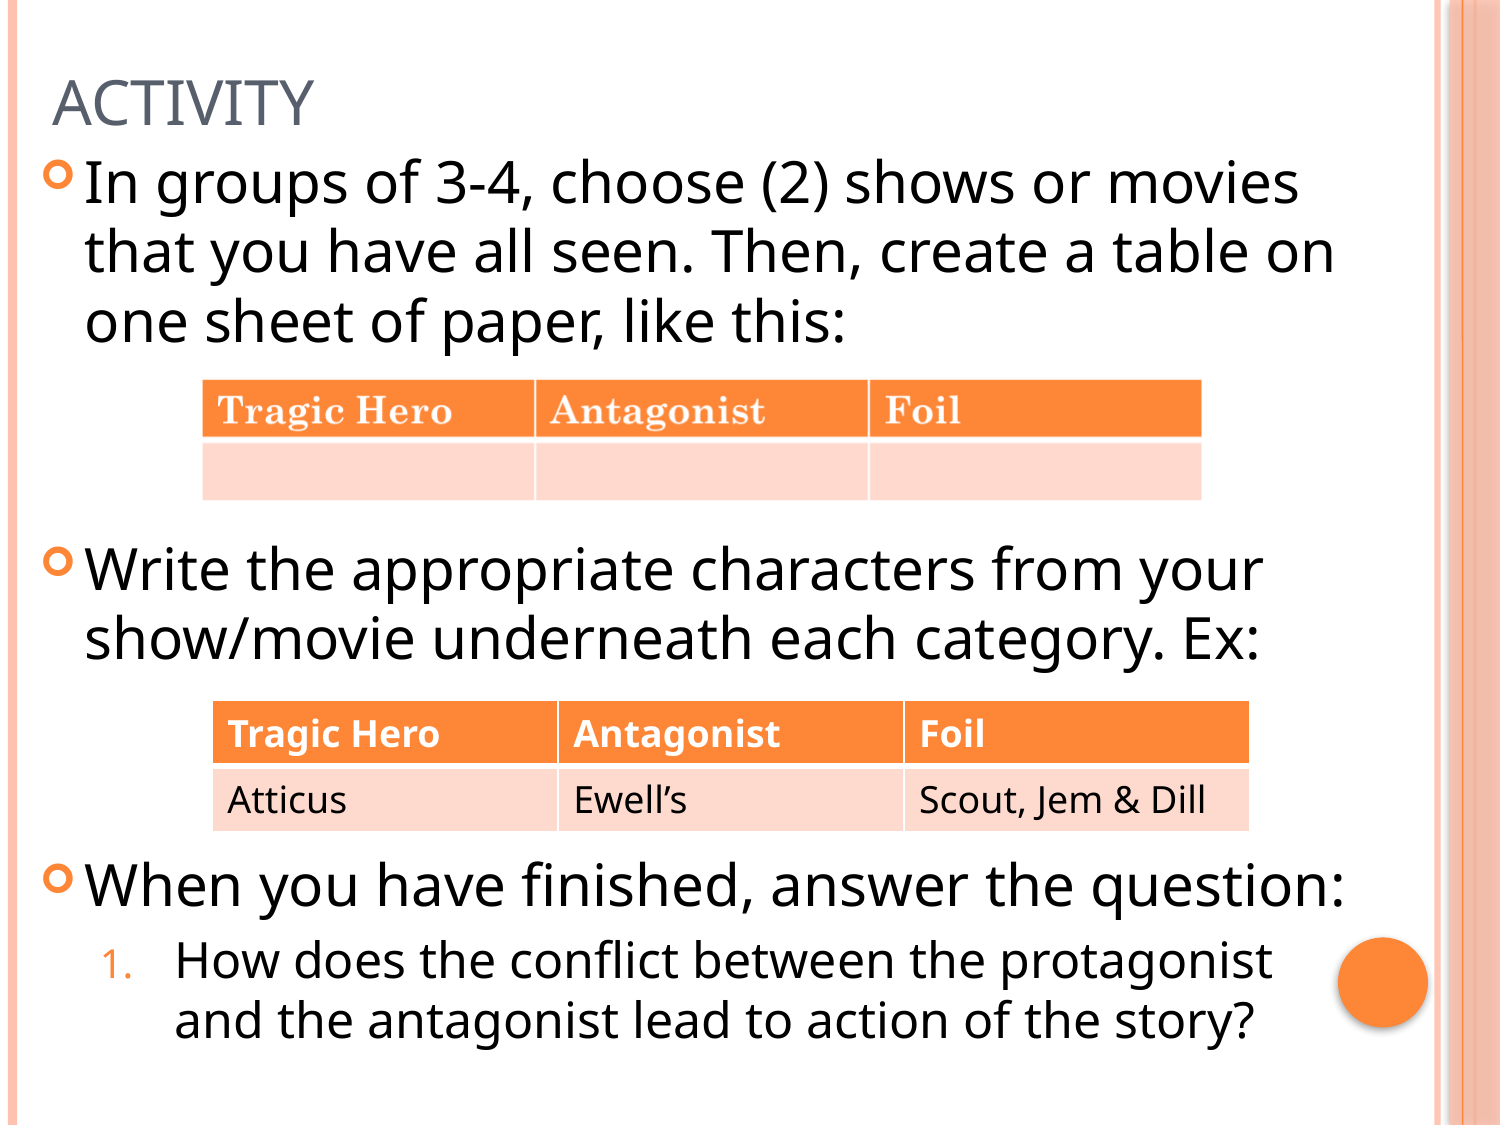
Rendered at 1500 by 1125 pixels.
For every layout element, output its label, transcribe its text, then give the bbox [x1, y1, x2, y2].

list In groups of 3-4, choose (2) shows or movies that you have all seen. Then, create a table on one sheet of paper, like this: Write the appropriate characters from your show/movie underneath each category. Ex: When you have finished, answer the question: How does the conflict between the protagonist and the antagonist lead to action of the story? [24, 137, 1375, 1088]
table_header Foil [905, 701, 1249, 763]
table_cell Ewell’s [559, 769, 903, 831]
table_cell Scout, Jem & Dill [905, 769, 1249, 831]
table_header Antagonist [559, 701, 903, 763]
table_header Tragic Hero [213, 701, 557, 763]
title Activity [37, 24, 1263, 137]
picture [201, 374, 1204, 503]
table_cell Atticus [213, 769, 557, 831]
